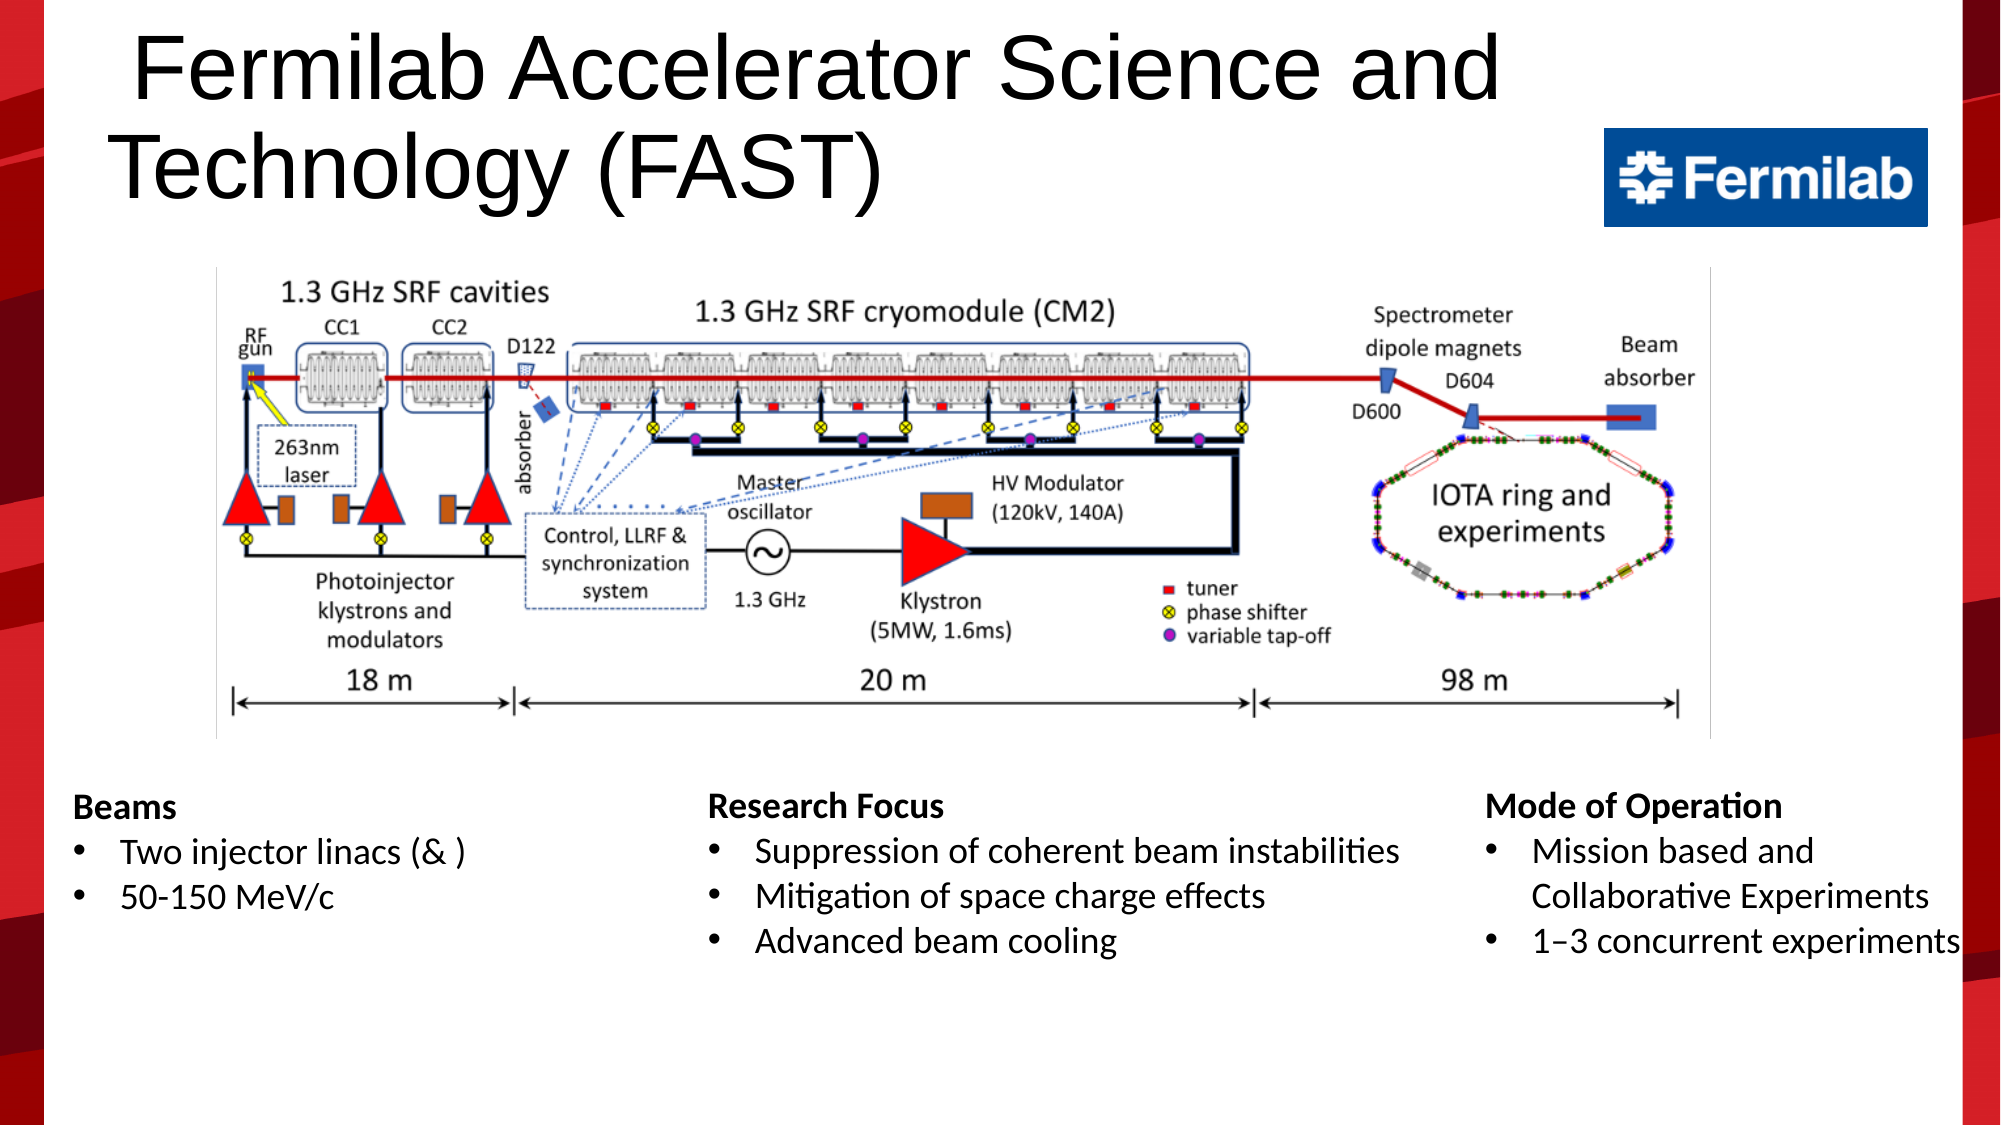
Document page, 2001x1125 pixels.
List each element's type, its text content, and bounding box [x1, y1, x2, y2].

picture [0, 0, 44, 1125]
title Fermilab Accelerator Science and Technology (FAST) [91, 12, 1863, 190]
picture [1963, 0, 2001, 1125]
text_box Mode of Operation Mission based and Collaborative Experiments 1–3 concurrent experiments [1469, 773, 1980, 968]
picture [1605, 129, 1927, 226]
text_box Research Focus Suppression of coherent beam instabilities Mitigation of space charge effects Advanced beam cooling [693, 773, 1430, 1013]
picture [215, 267, 1712, 739]
